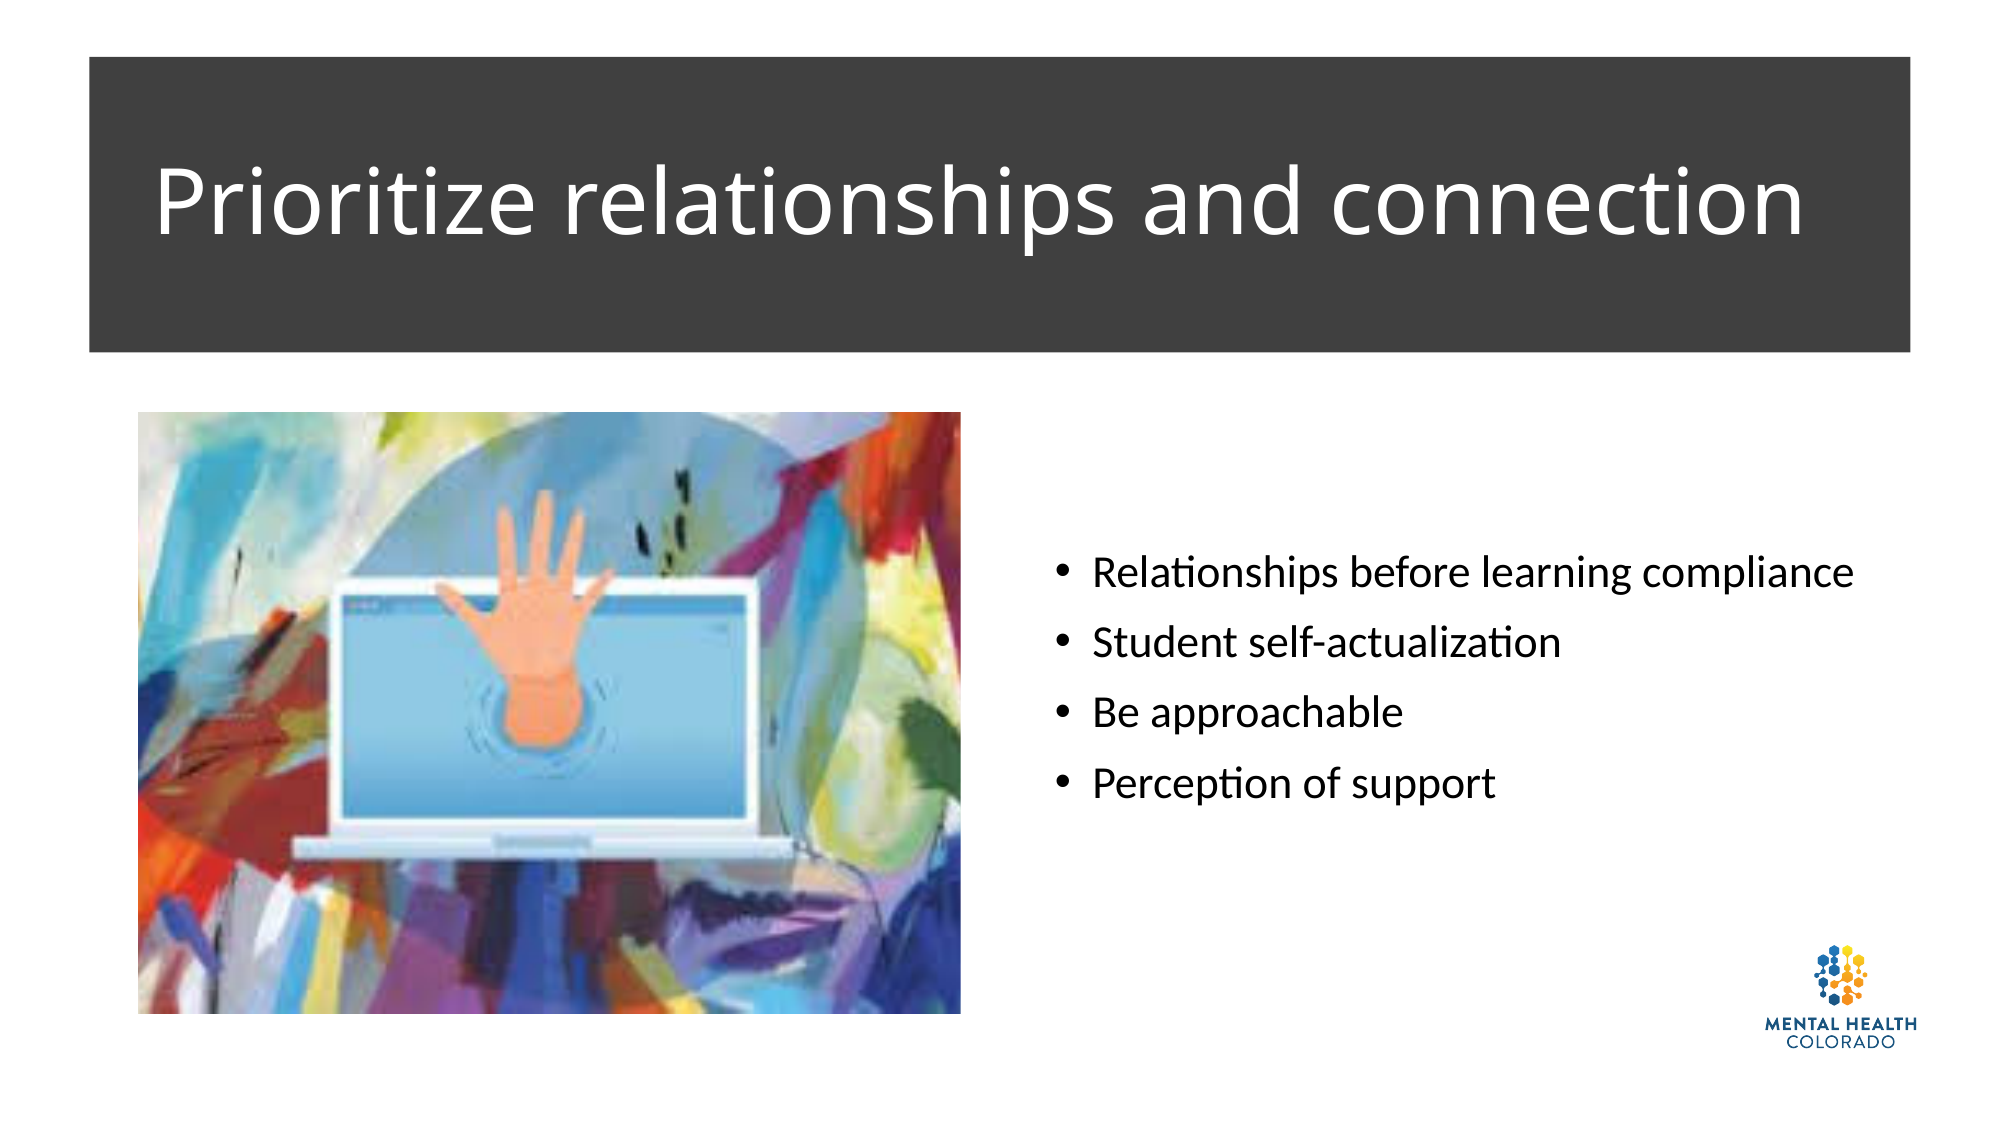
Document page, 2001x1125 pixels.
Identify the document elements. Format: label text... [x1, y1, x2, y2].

picture [1741, 927, 1941, 1067]
list Relationships before learning compliance Student self-actualization Be approachable Perception of support [1039, 412, 1911, 1014]
title Prioritize relationships and connection [137, 96, 1863, 314]
picture [137, 412, 961, 1014]
text_box [88, 56, 1911, 353]
